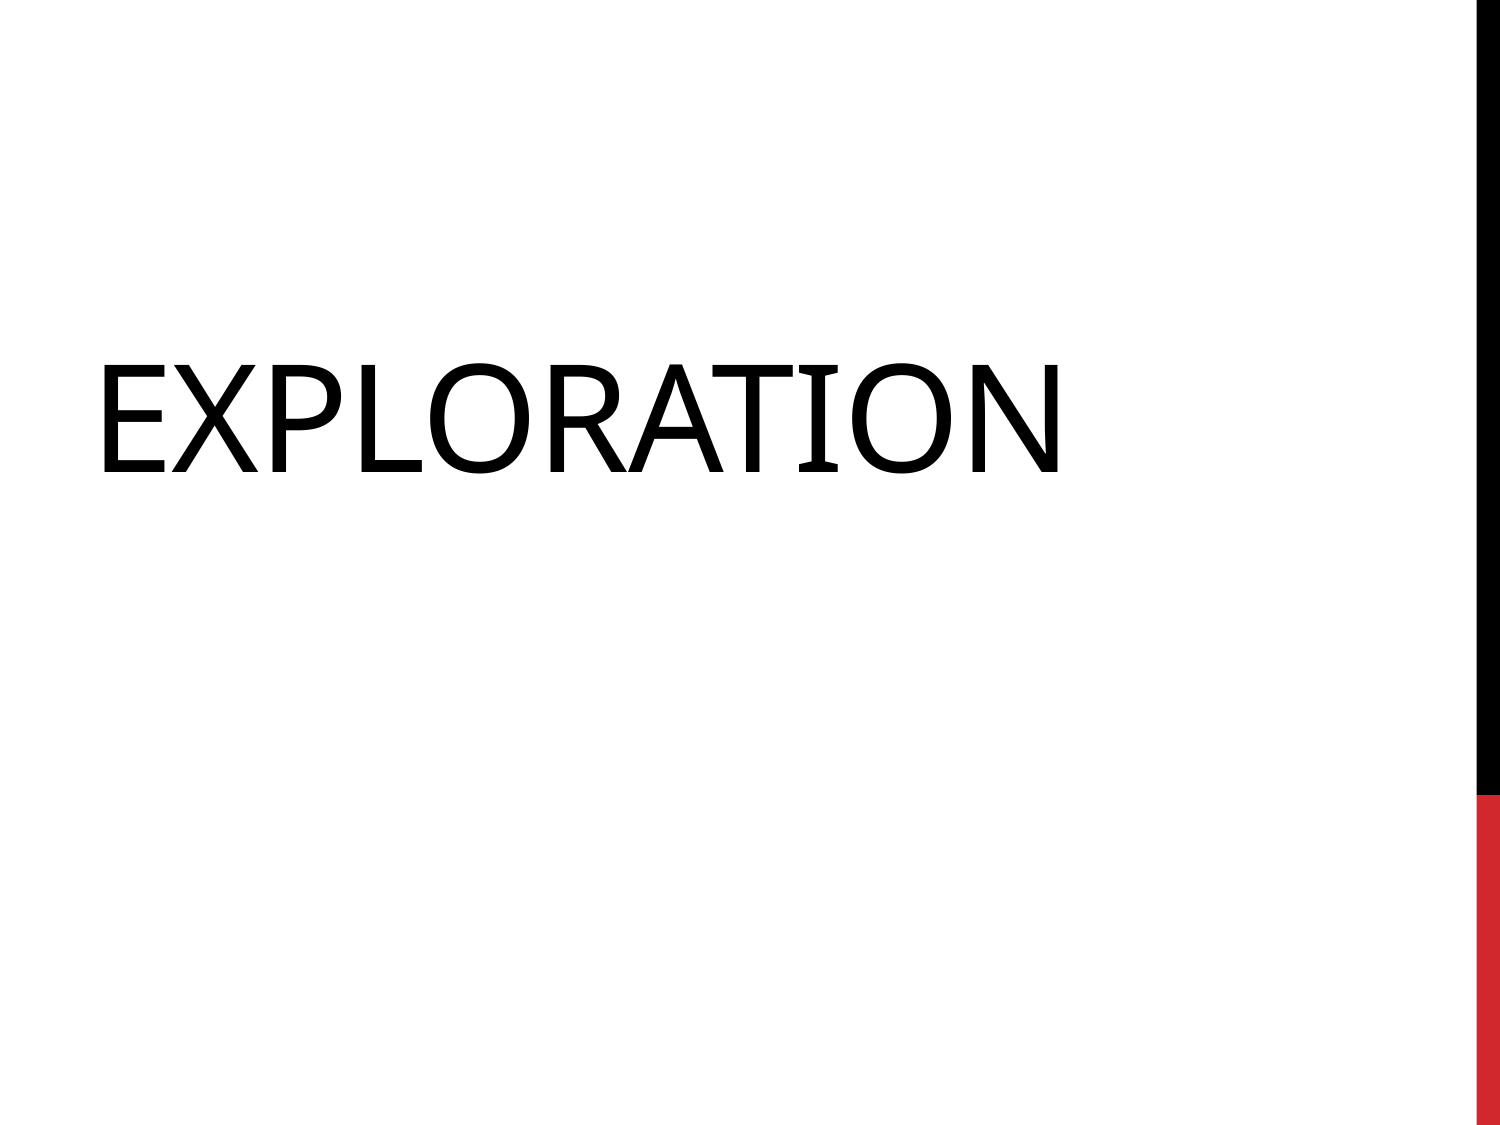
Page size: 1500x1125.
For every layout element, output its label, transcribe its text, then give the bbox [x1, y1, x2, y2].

title Exploration [75, 37, 1350, 788]
